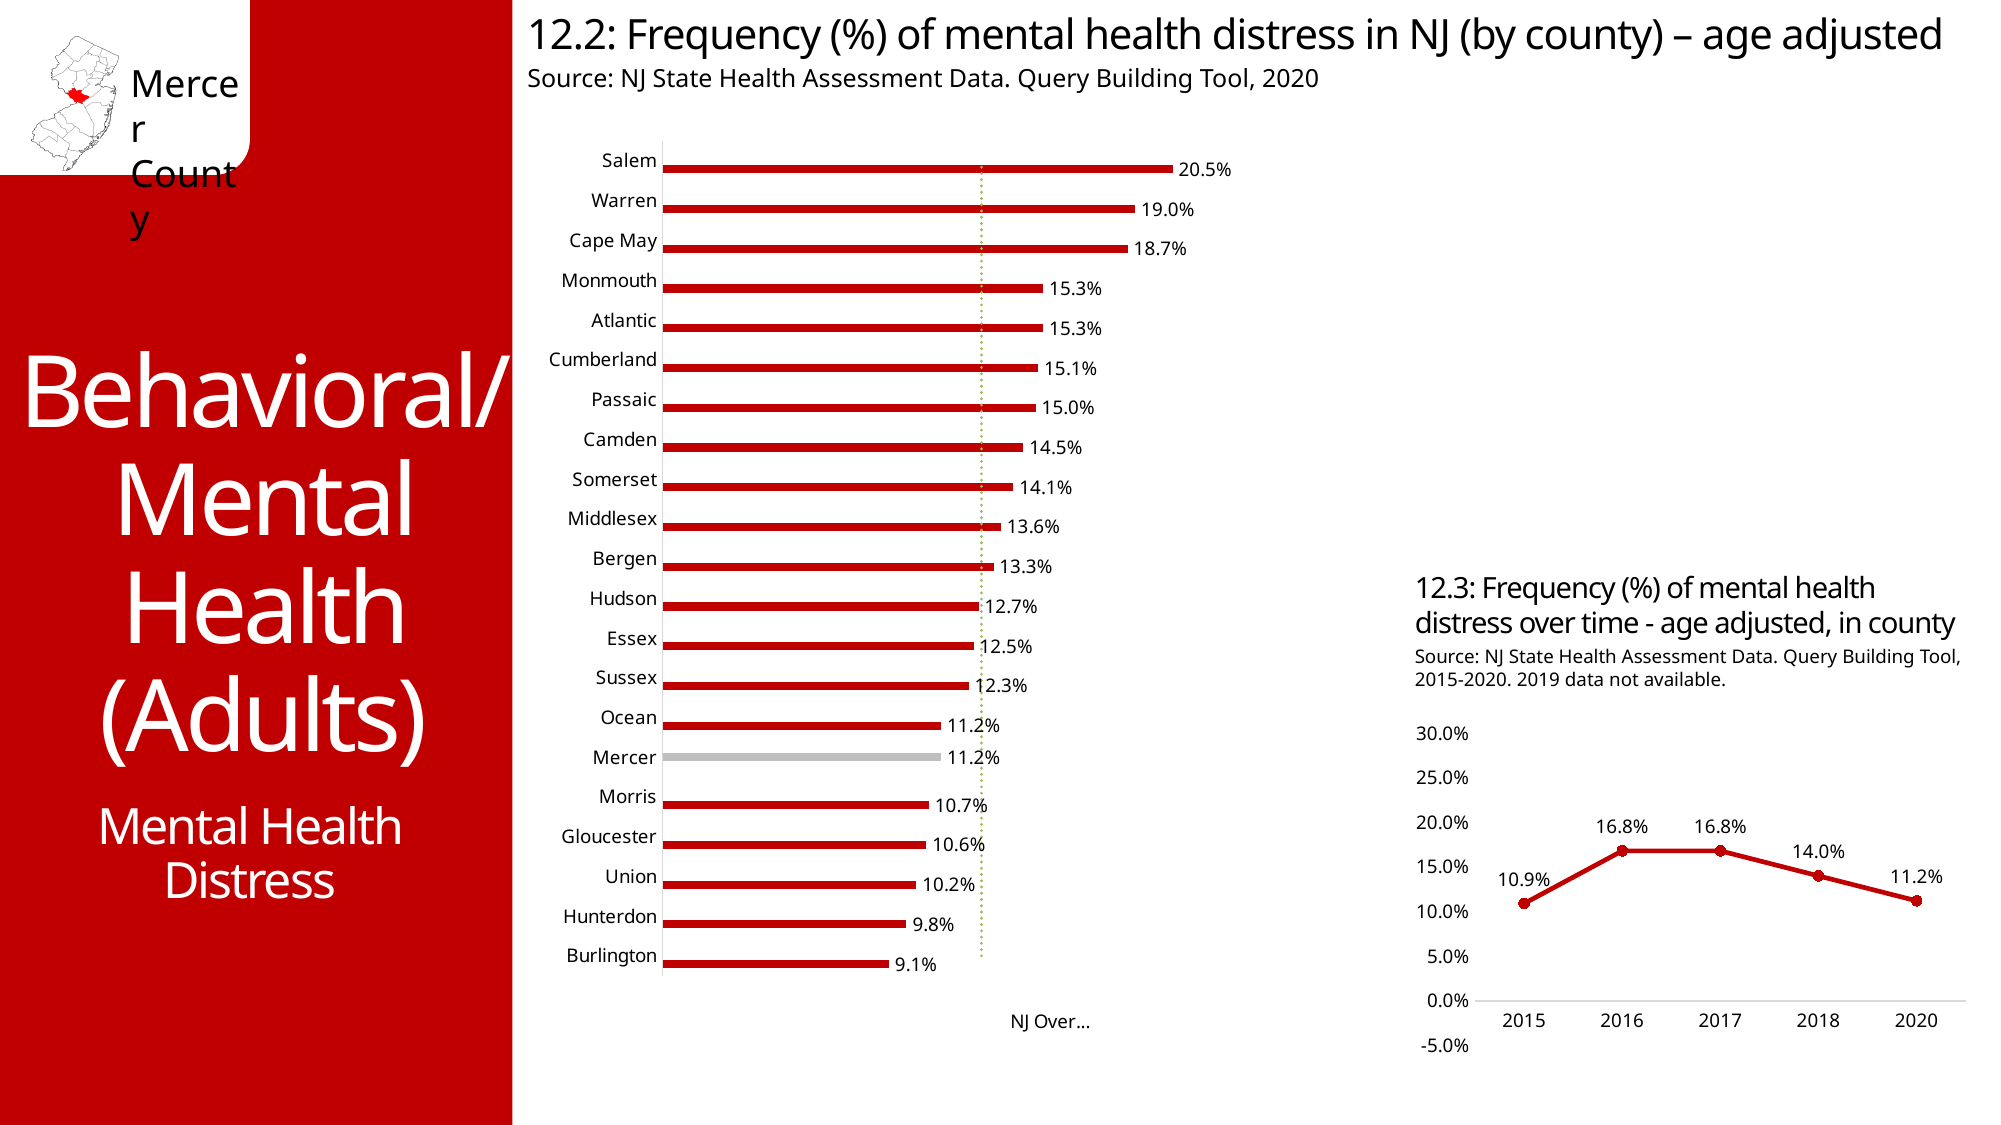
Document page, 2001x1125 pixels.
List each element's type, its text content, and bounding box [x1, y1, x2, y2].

chart [533, 120, 1301, 1125]
picture [31, 36, 119, 142]
text_box Behavioral/ Mental Health (Adults) [0, 142, 528, 1043]
text_box Source: NJ State Health Assessment Data. Query Building Tool, 2020 [512, 55, 1891, 101]
text_box 12.3: Frequency (%) of mental health distress over time - age adjusted, in county [1399, 562, 1988, 637]
text_box Source: NJ State Health Assessment Data. Query Building Tool, 2015-2020. 2019 data not available. [1399, 637, 1988, 698]
text_box 12.2: Frequency (%) of mental health distress in NJ (by county) – age adjusted [512, 0, 1992, 65]
chart [1378, 707, 1967, 1091]
